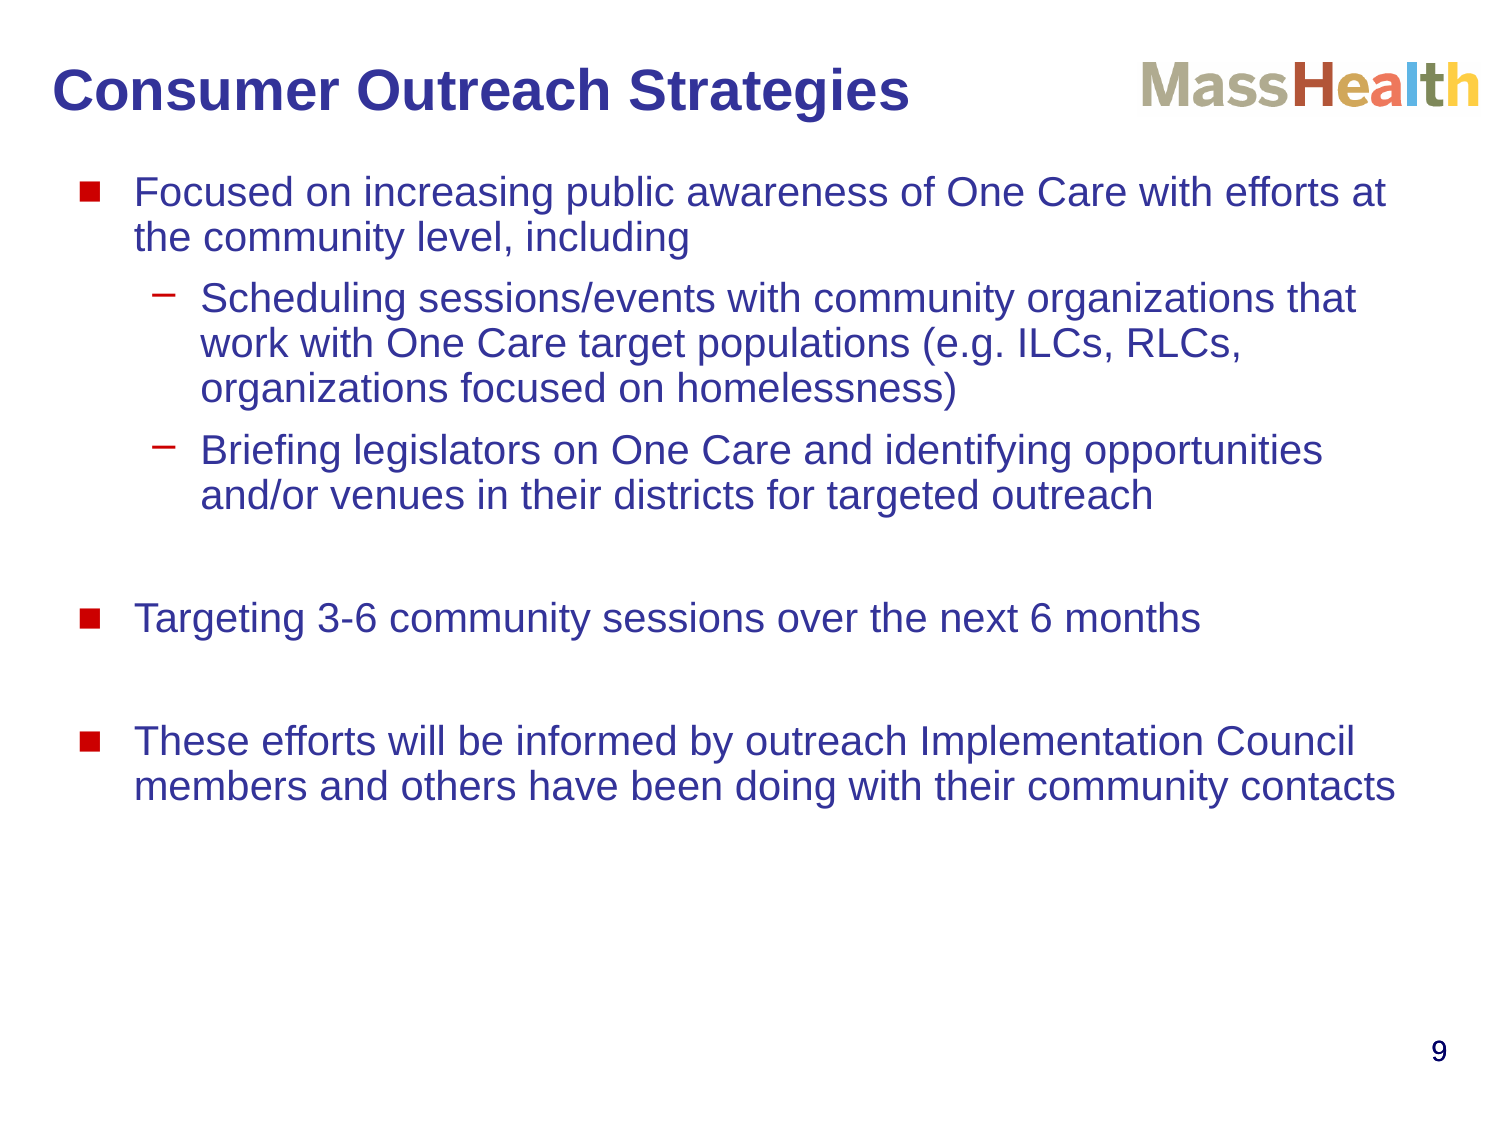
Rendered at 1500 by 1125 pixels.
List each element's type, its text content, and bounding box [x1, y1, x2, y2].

text_box 9 [1438, 1024, 1463, 1103]
list Focused on increasing public awareness of One Care with efforts at the community level, including Scheduling sessions/events with community organizations that work with One Care target populations (e.g. ILCs, RLCs, organizations focused on homelessness) Briefing legislators on One Care and identifying opportunities and/or venues in their districts for targeted outreach Targeting 3-6 community sessions over the next 6 months These efforts will be informed by outreach Implementation Council members and others have been doing with their community contacts [62, 162, 1438, 1103]
title Consumer Outreach Strategies [37, 37, 1188, 138]
picture [1188, 62, 1481, 117]
